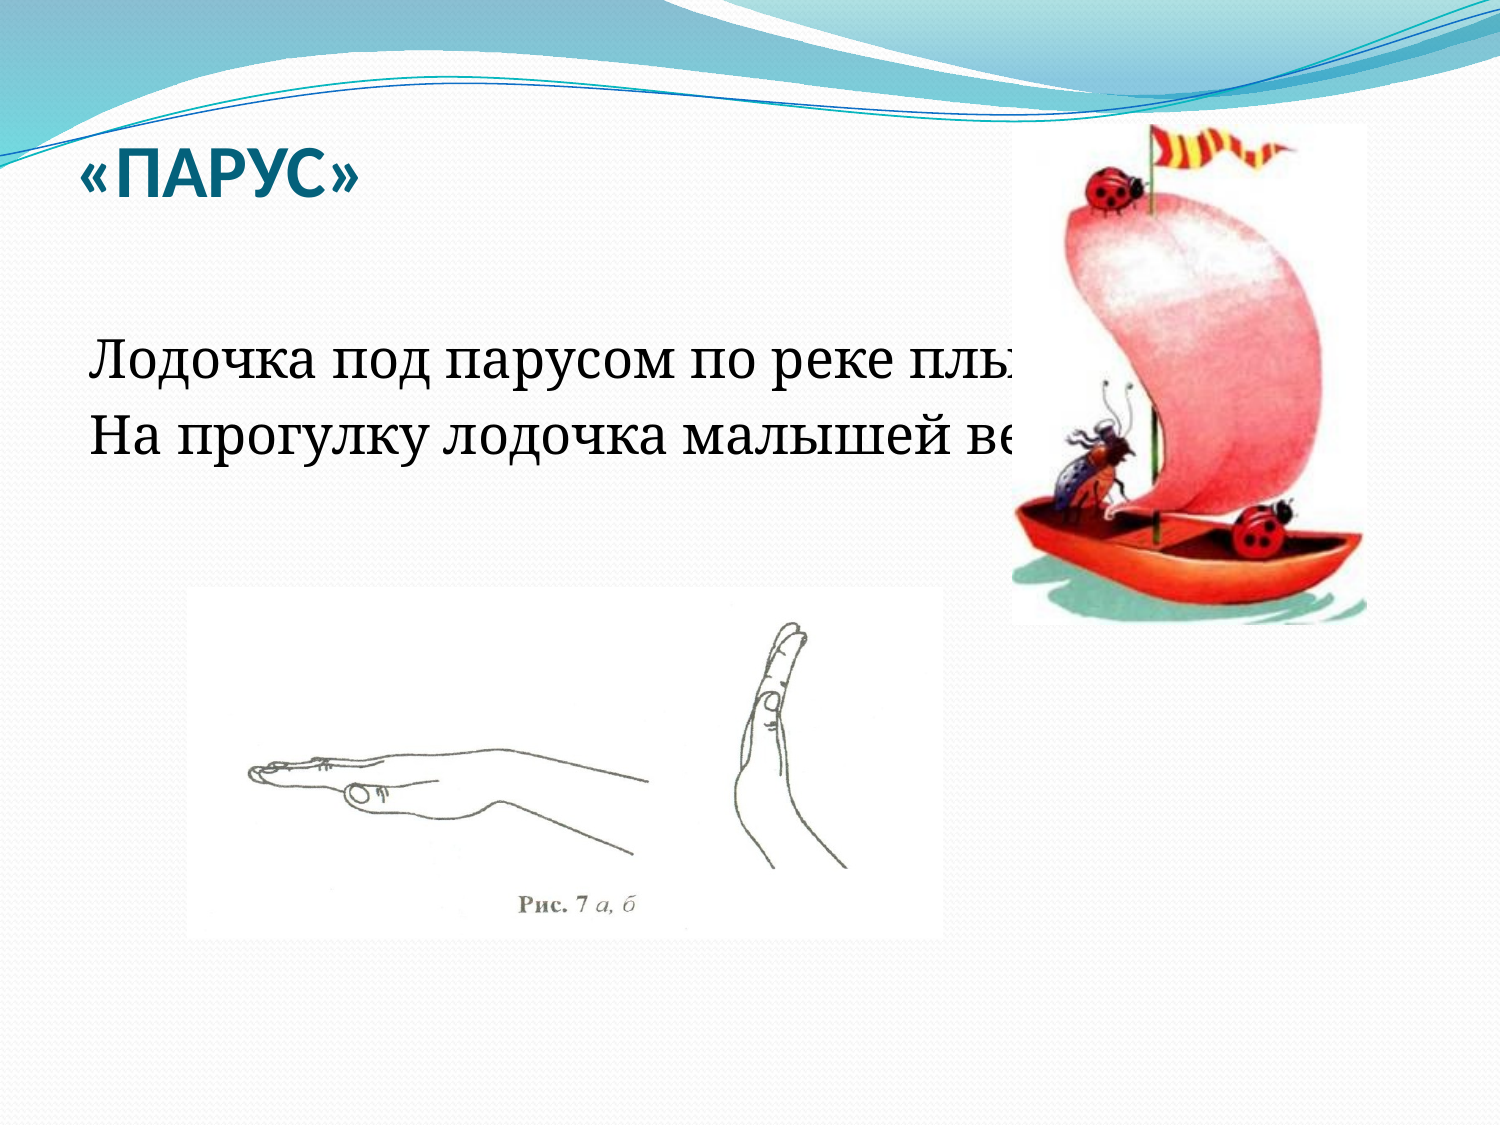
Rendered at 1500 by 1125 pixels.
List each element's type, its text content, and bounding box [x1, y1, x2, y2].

picture [1012, 124, 1367, 626]
title «ПАРУС» [75, 115, 1425, 303]
picture [187, 587, 943, 938]
list Лодочка под парусом по реке плывёт, На прогулку лодочка малышей везёт. [75, 317, 1425, 1038]
